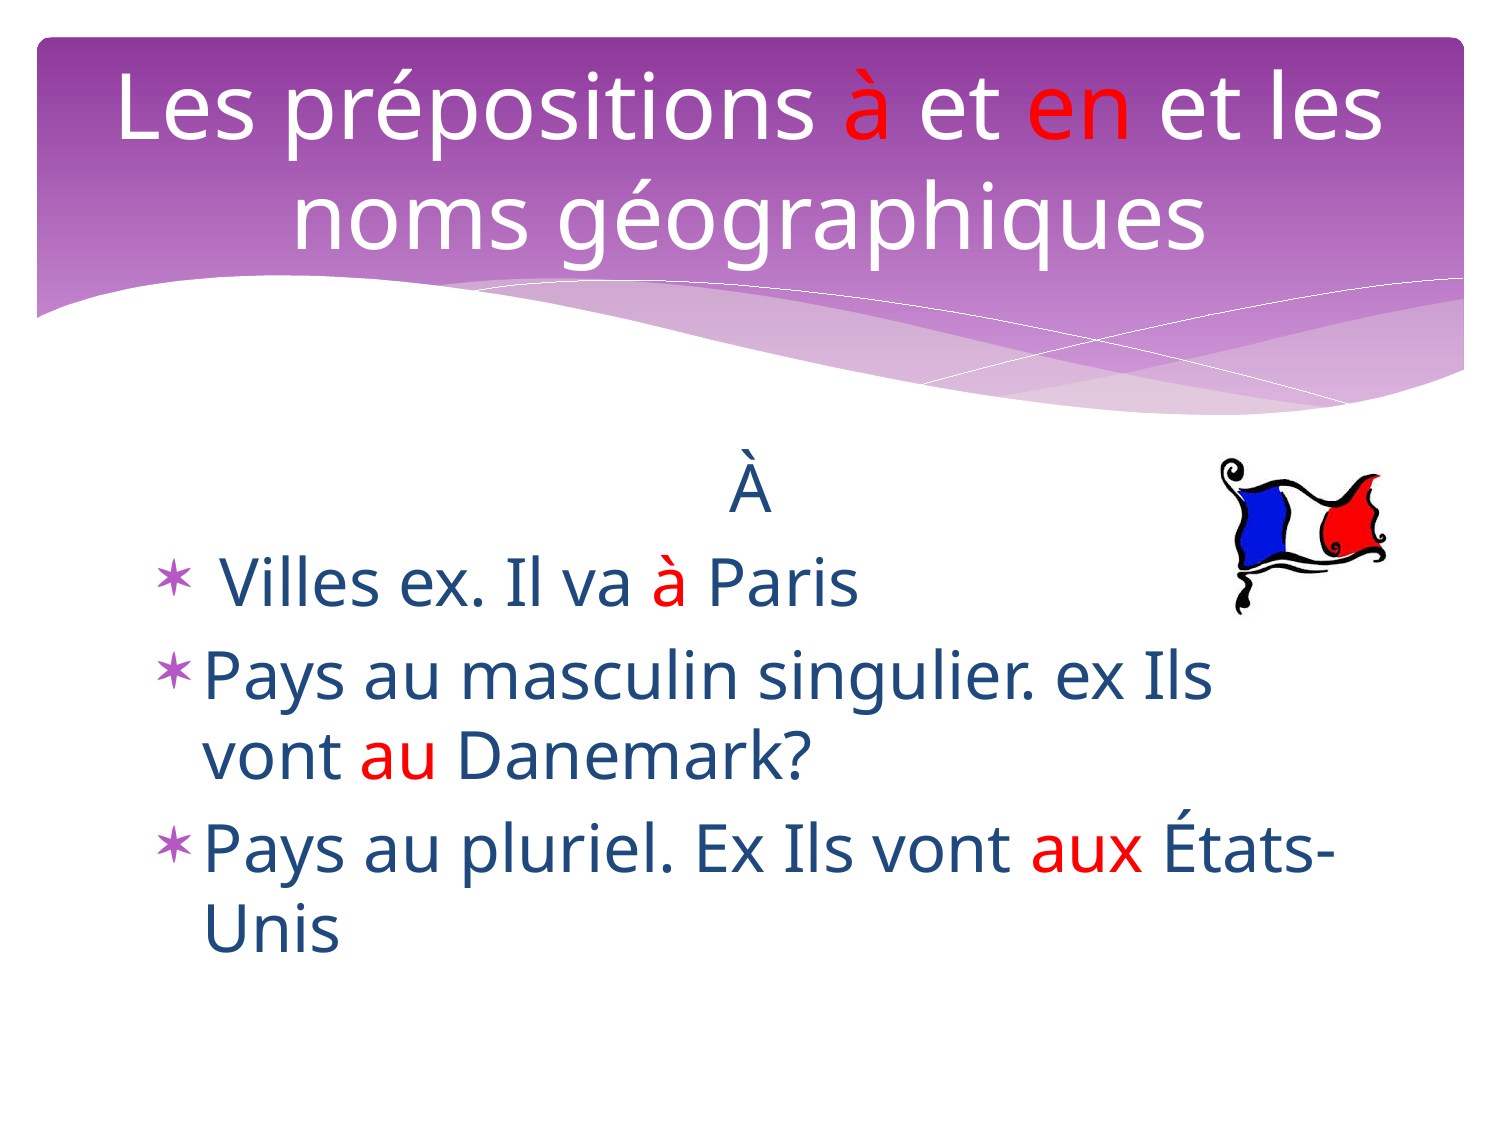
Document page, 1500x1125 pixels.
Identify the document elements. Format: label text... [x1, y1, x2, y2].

title Les prépositions à et en et les noms géographiques [74, 55, 1426, 262]
list À Villes ex. Il va à Paris Pays au masculin singulier. ex Ils vont au Danemark? Pays au pluriel. Ex Ils vont aux États-Unis [142, 438, 1359, 1006]
picture [1162, 454, 1457, 620]
